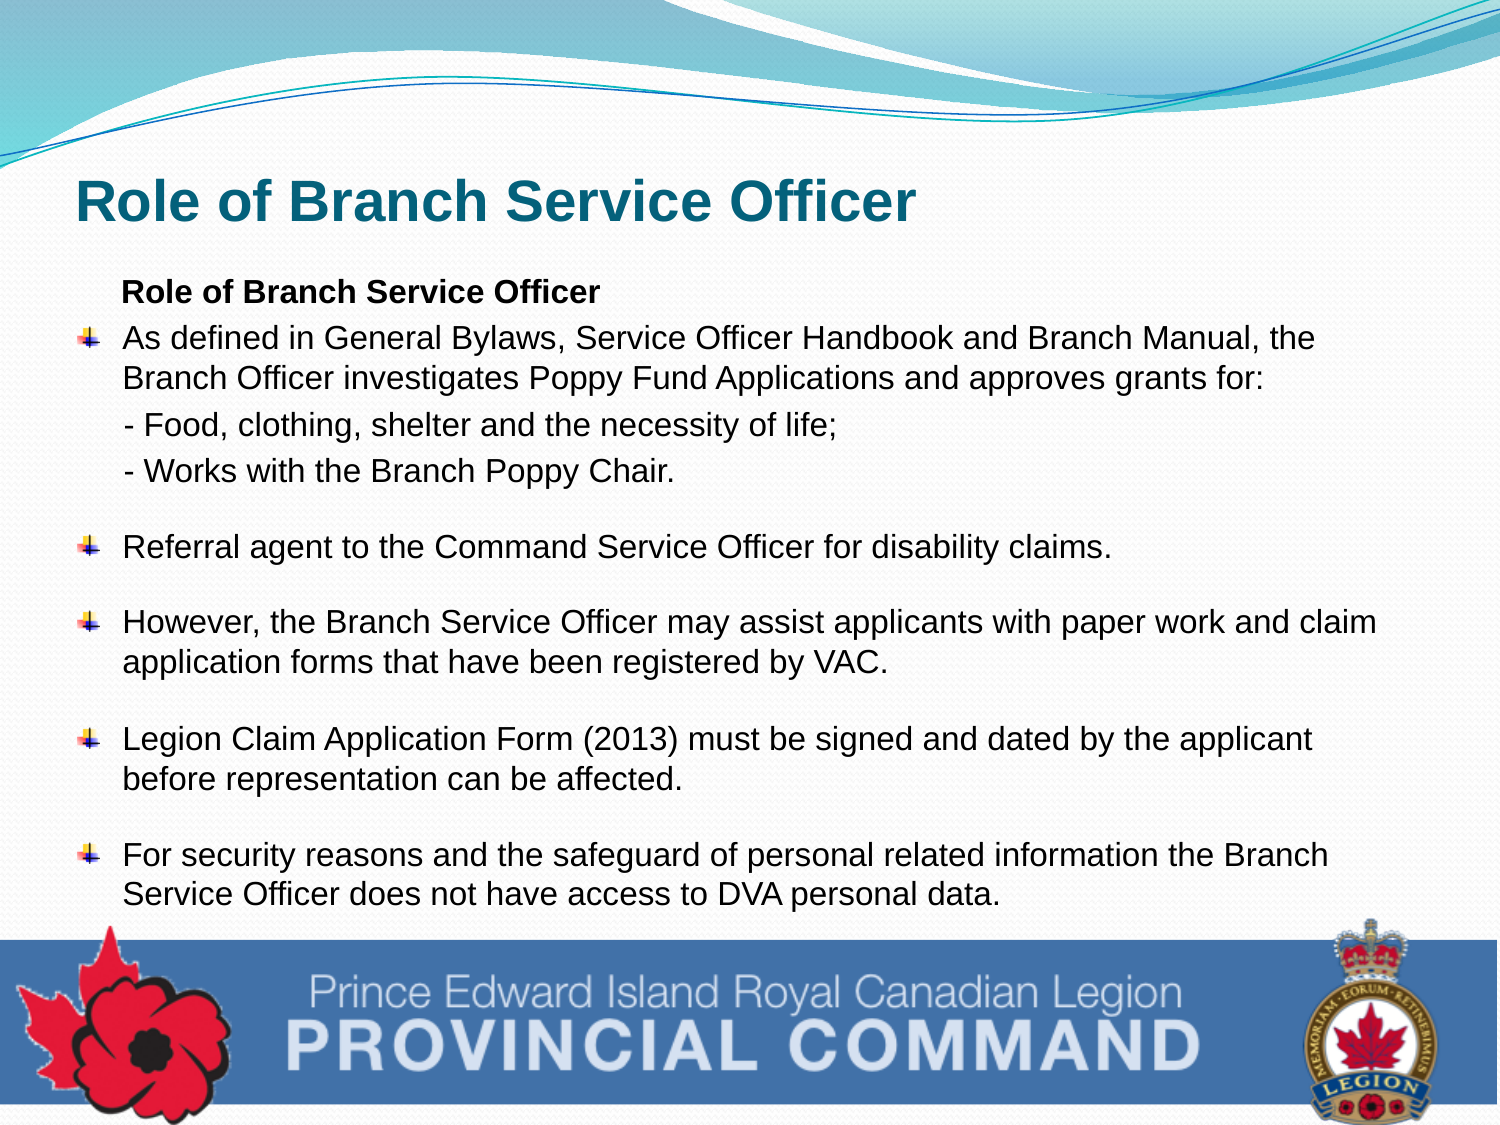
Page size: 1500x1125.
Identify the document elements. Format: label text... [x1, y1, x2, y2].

picture [77, 841, 100, 864]
picture [77, 533, 100, 556]
title Role of Branch Service Officer [75, 115, 1425, 303]
picture [77, 325, 100, 348]
list Role of Branch Service Officer As defined in General Bylaws, Service Officer Handbook and Branch Manual, the Branch Officer investigates Poppy Fund Applications and approves grants for: - Food, clothing, shelter and the necessity of life; - Works with the Branch Poppy Chair. Referral agent to the Command Service Officer for disability claims. However, the Branch Service Officer may assist applicants with paper work and claim application forms that have been registered by VAC. Legion Claim Application Form (2013) must be signed and dated by the applicant before representation can be affected. For security reasons and the safeguard of personal related information the Branch Service Officer does not have access to DVA personal data. [62, 262, 1413, 918]
picture [77, 609, 100, 632]
picture [0, 918, 1497, 1125]
picture [77, 726, 100, 749]
